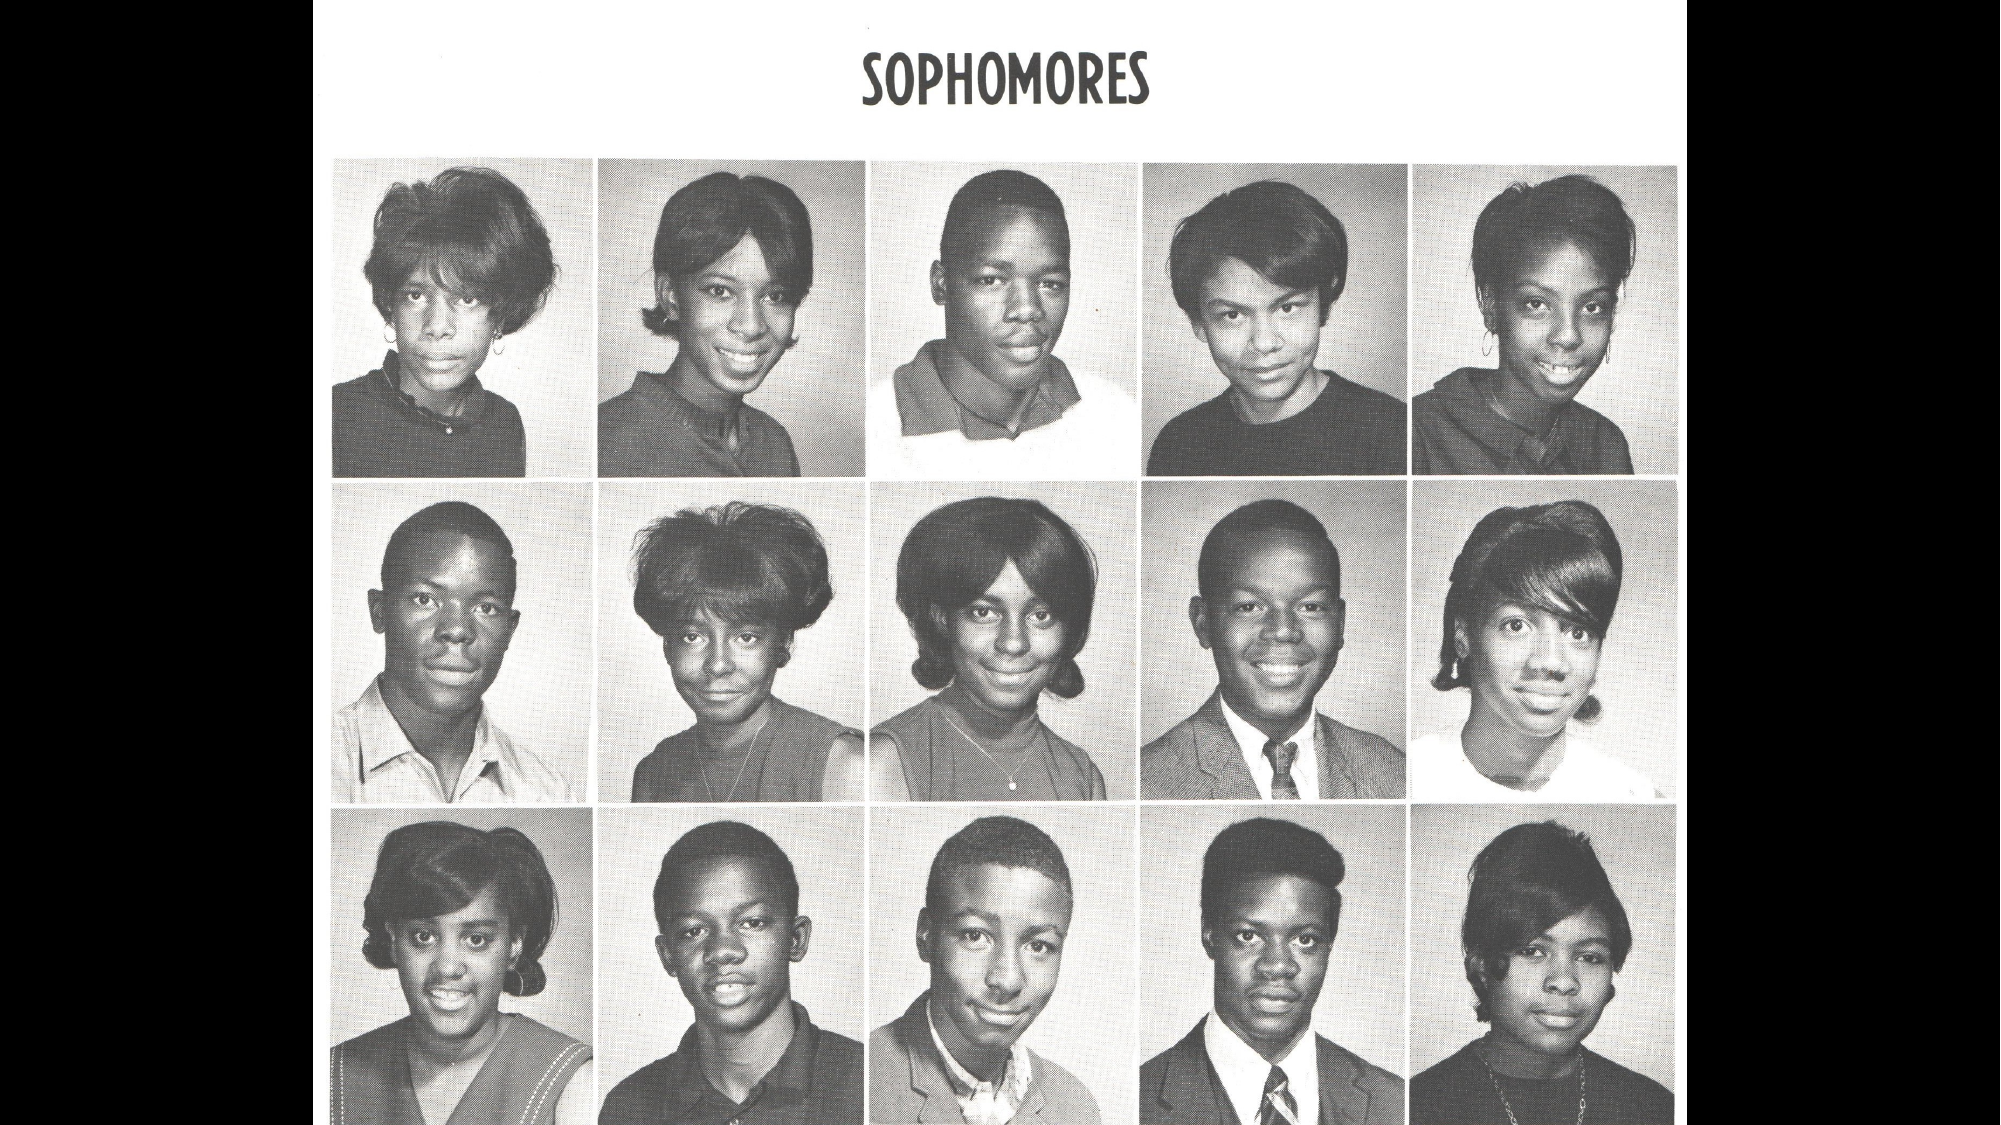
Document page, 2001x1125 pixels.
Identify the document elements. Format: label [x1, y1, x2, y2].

picture [313, 0, 1687, 1125]
